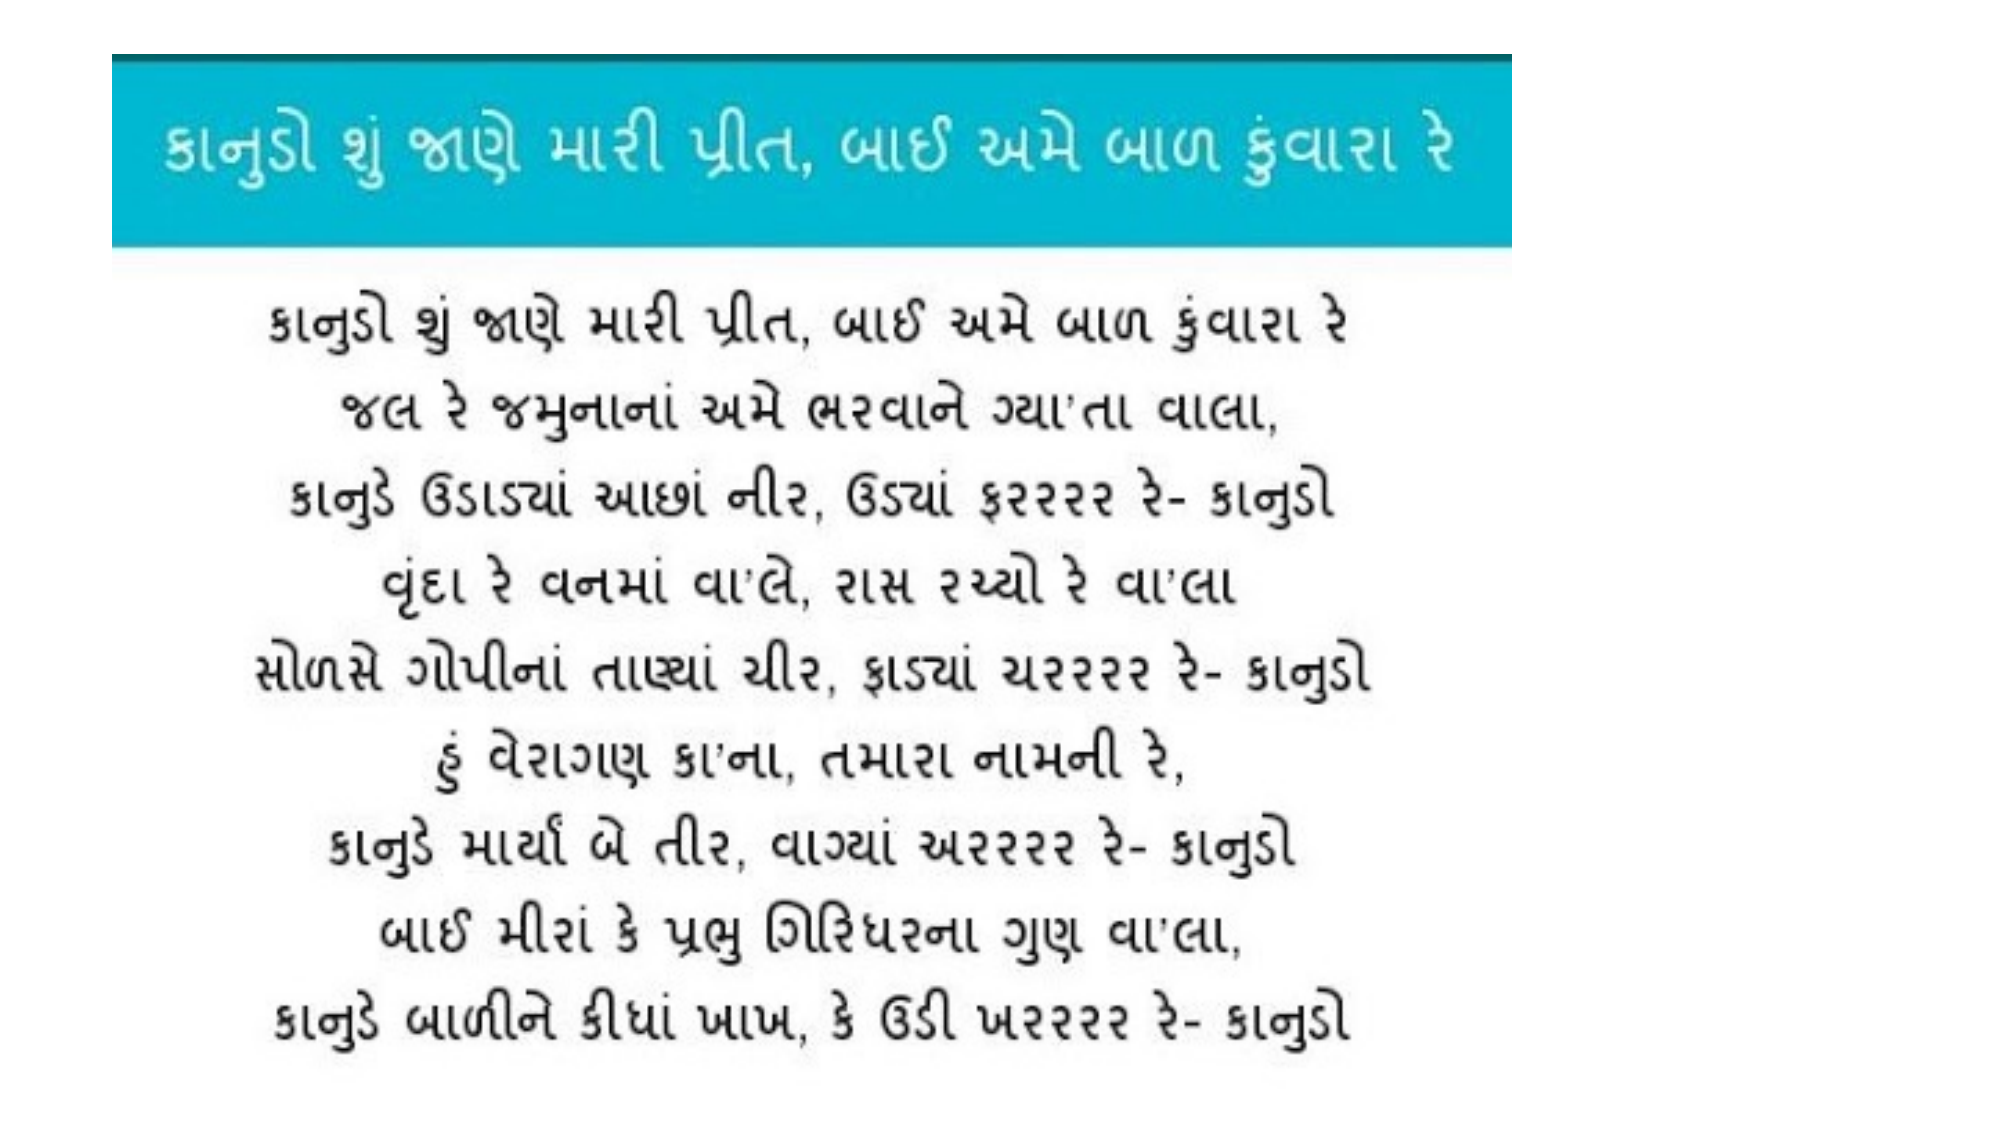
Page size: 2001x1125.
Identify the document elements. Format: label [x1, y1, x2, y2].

picture [112, 54, 1512, 1125]
